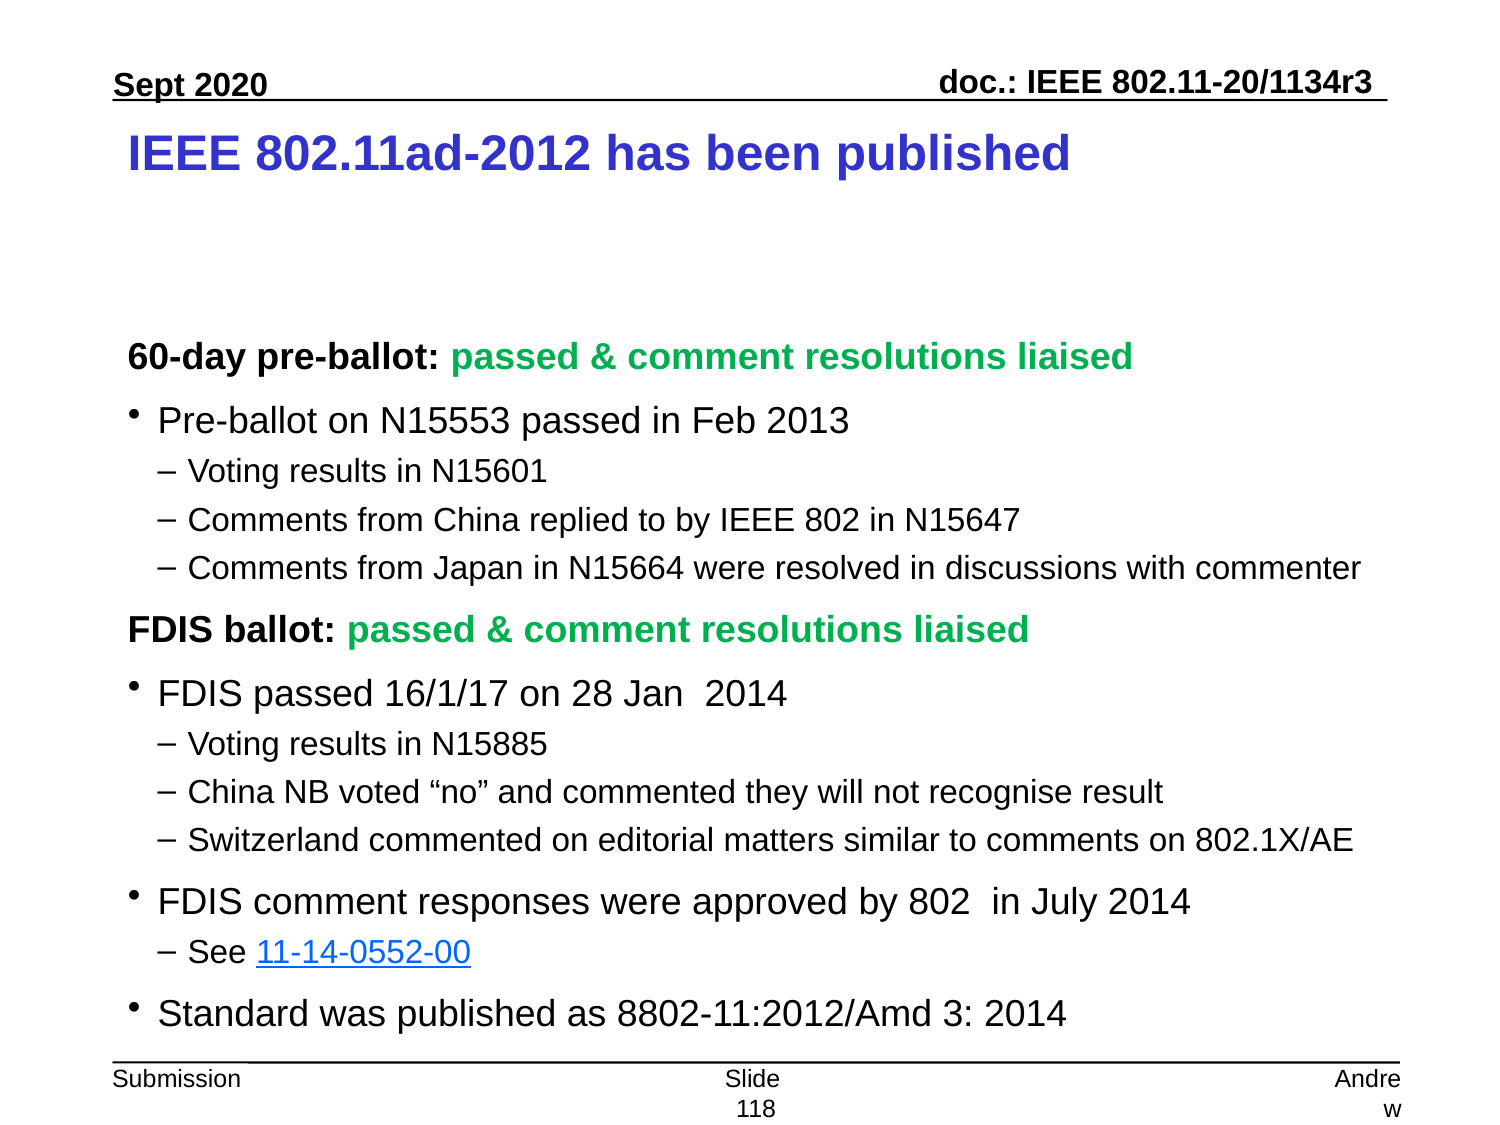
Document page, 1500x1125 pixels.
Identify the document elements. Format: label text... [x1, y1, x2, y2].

slide_number Slide 118 [709, 1061, 803, 1093]
title IEEE 802.11ad-2012 has been published [112, 112, 1500, 288]
footer Andrew Myles, Cisco [1320, 1061, 1402, 1093]
list 60-day pre-ballot: passed & comment resolutions liaised Pre-ballot on N15553 passed in Feb 2013 Voting results in N15601 Comments from China replied to by IEEE 802 in N15647 Comments from Japan in N15664 were resolved in discussions with commenter FDIS ballot: passed & comment resolutions liaised FDIS passed 16/1/17 on 28 Jan 2014 Voting results in N15885 China NB voted “no” and commented they will not recognise result Switzerland commented on editorial matters similar to comments on 802.1X/AE FDIS comment responses were approved by 802 in July 2014 See 11-14-0552-00 Standard was published as 8802-11:2012/Amd 3: 2014 [112, 324, 1388, 1000]
